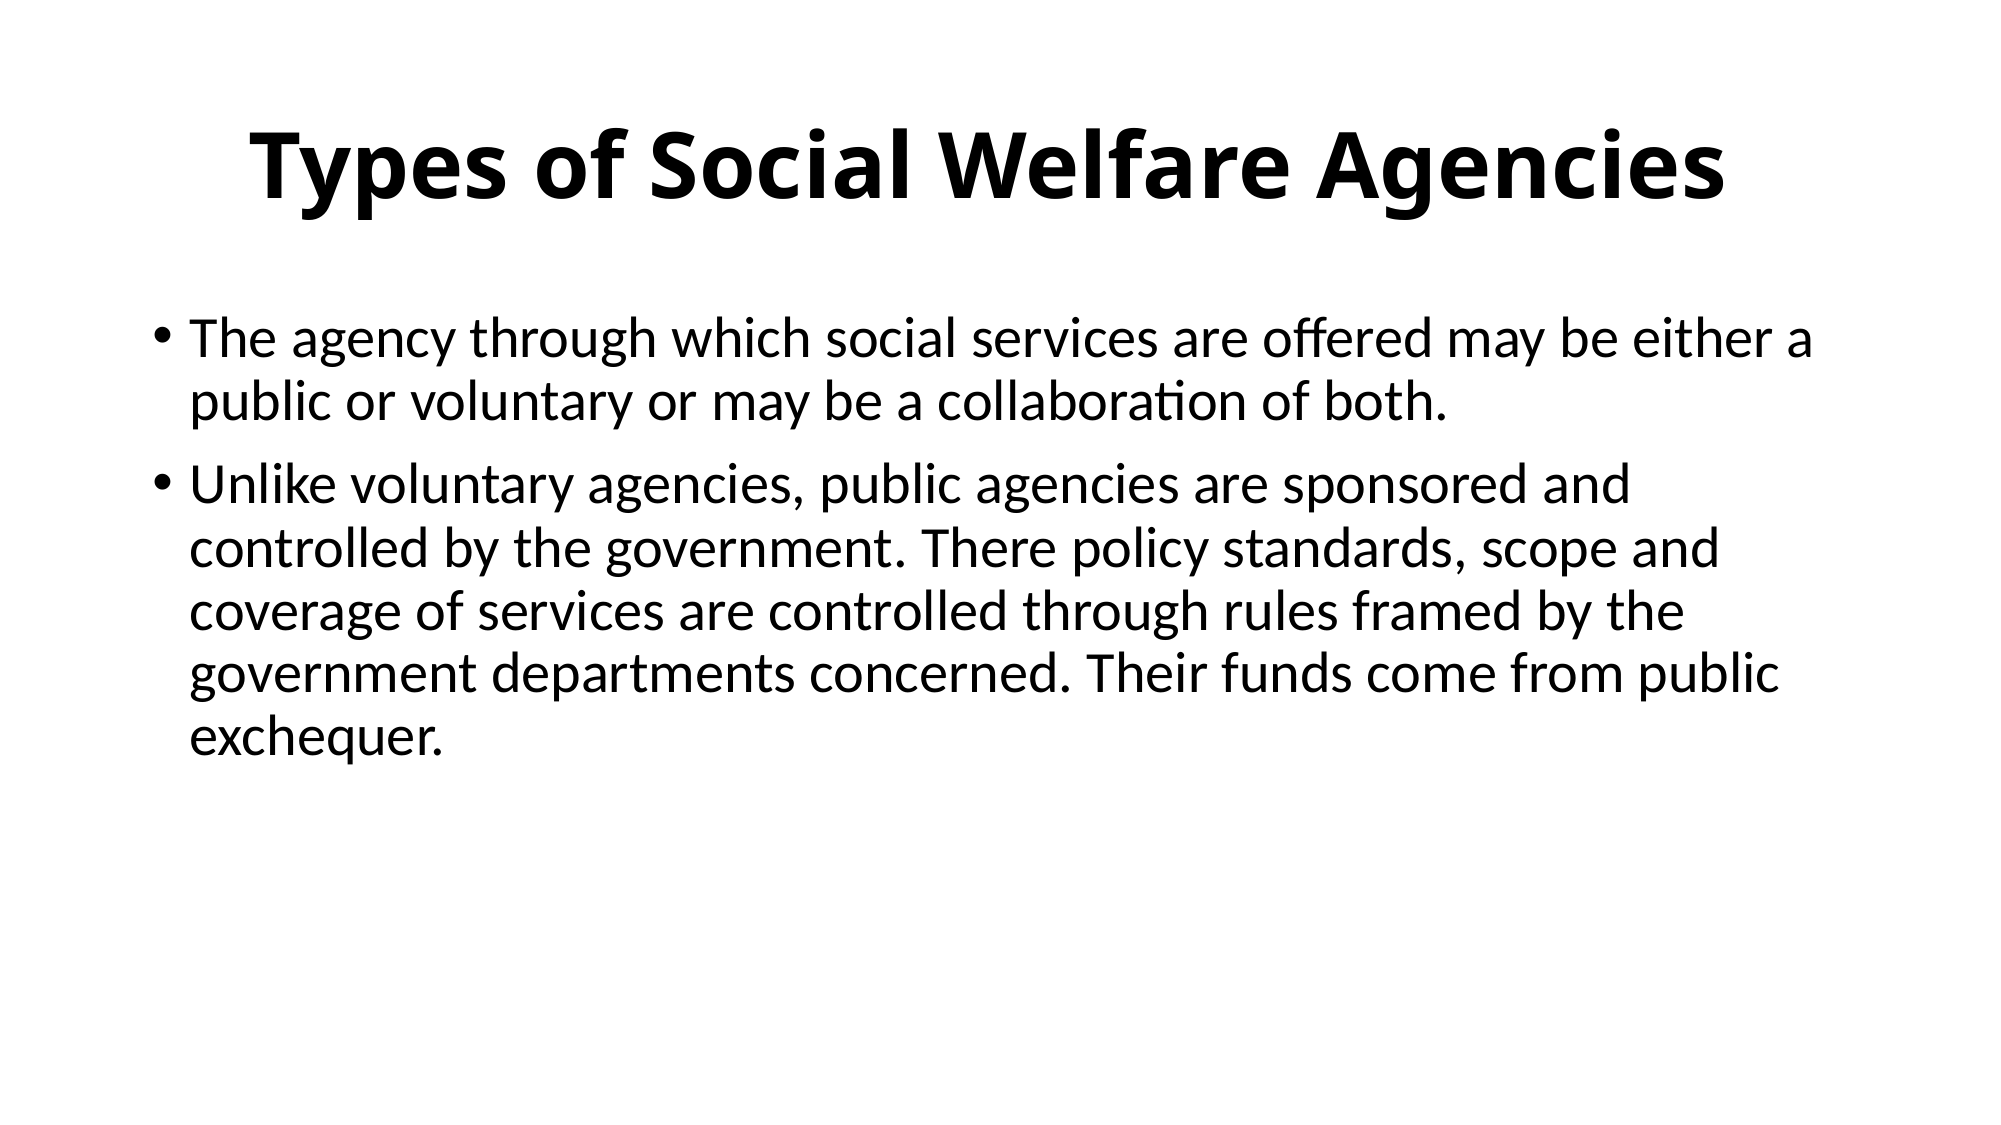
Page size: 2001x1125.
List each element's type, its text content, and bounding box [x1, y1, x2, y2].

list The agency through which social services are offered may be either a public or voluntary or may be a collaboration of both. Unlike voluntary agencies, public agencies are sponsored and controlled by the government. There policy standards, scope and coverage of services are controlled through rules framed by the government departments concerned. Their funds come from public exchequer. [137, 299, 1863, 1014]
title Types of Social Welfare Agencies [137, 59, 1863, 278]
